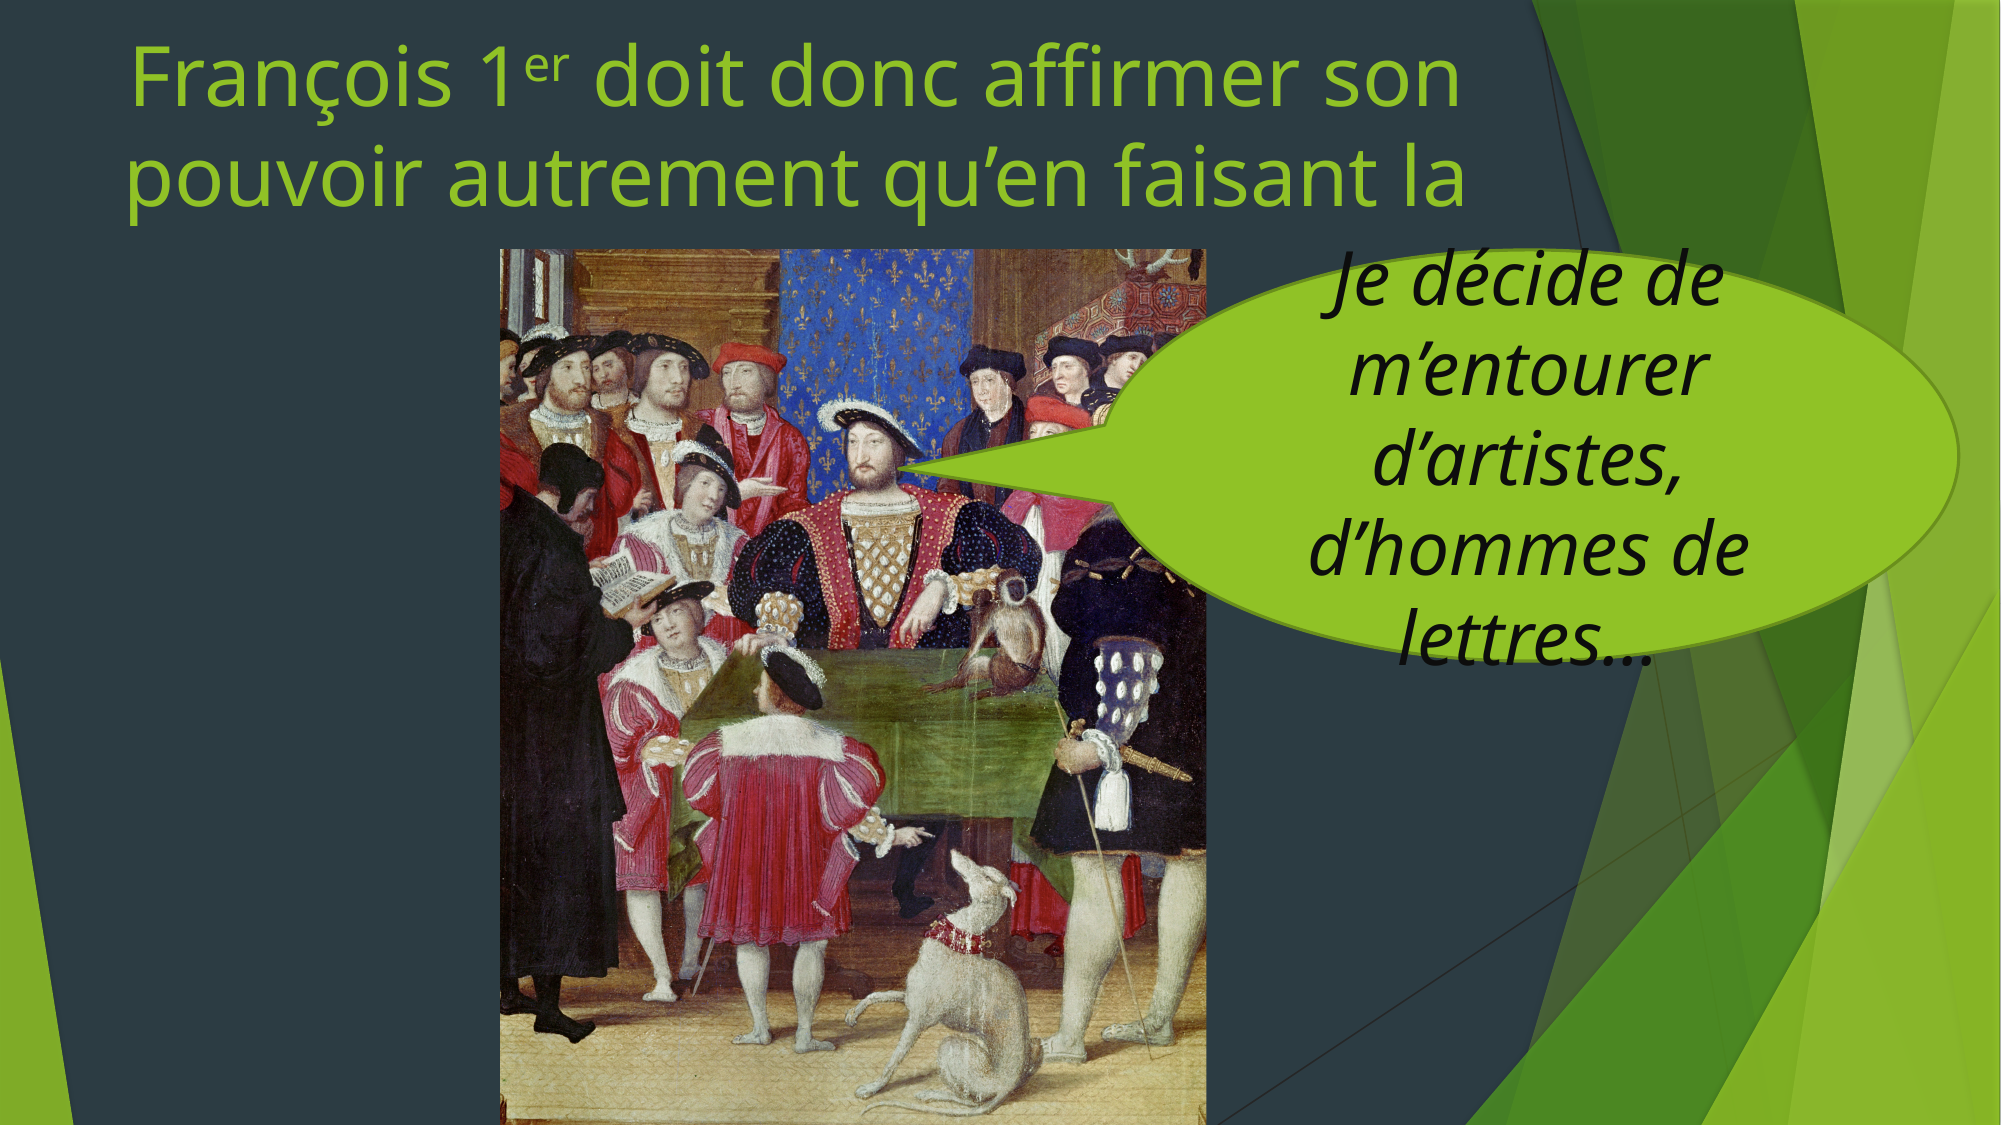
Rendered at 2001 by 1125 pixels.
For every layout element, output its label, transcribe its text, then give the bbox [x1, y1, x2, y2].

title François 1er doit donc affirmer son pouvoir autrement qu’en faisant la guerre... [64, 15, 1530, 274]
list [499, 249, 1207, 1125]
text_box Je décide de m’entourer d’artistes, d’hommes de lettres... [1211, 248, 1961, 663]
